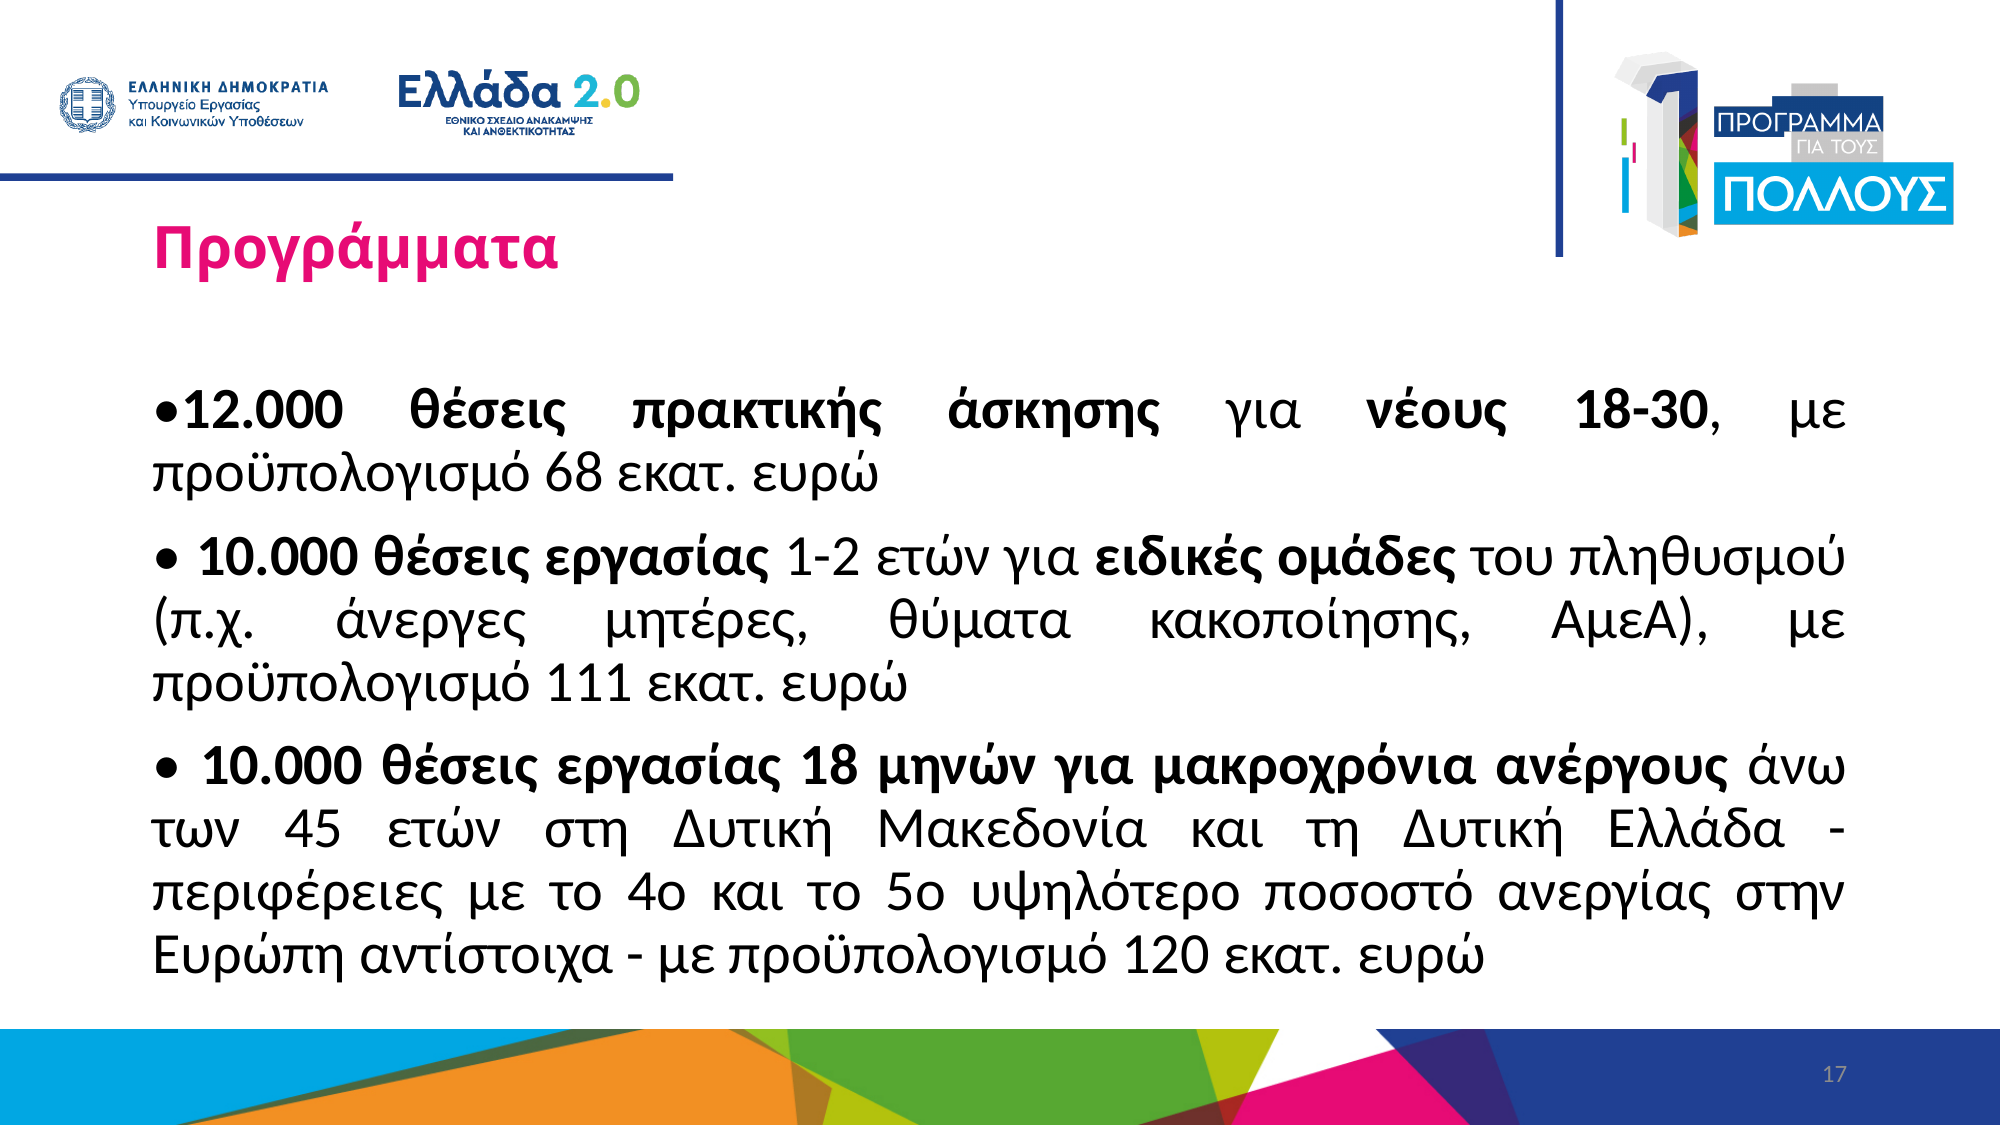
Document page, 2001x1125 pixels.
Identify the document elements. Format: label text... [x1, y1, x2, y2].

picture [182, 1029, 2000, 1125]
picture [1578, 26, 1966, 257]
picture [37, 48, 674, 156]
slide_number 17 [1412, 1042, 1863, 1103]
list •12.000 θέσεις πρακτικής άσκησης για νέους 18-30, με προϋπολογισμό 68 εκατ. ευρώ • 10.000 θέσεις εργασίας 1-2 ετών για ειδικές ομάδες του πληθυσμού (π.χ. άνεργες μητέρες, θύματα κακοποίησης, ΑμεΑ), με προϋπολογισμό 111 εκατ. ευρώ • 10.000 θέσεις εργασίας 18 μηνών για μακροχρόνια ανέργους άνω των 45 ετών στη Δυτική Μακεδονία και τη Δυτική Ελλάδα - περιφέρειες με το 4ο και το 5ο υψηλότερο ποσοστό ανεργίας στην Ευρώπη αντίστοιχα - με προϋπολογισμό 120 εκατ. ευρώ [137, 370, 1863, 1014]
title Προγράμματα [137, 210, 1541, 290]
